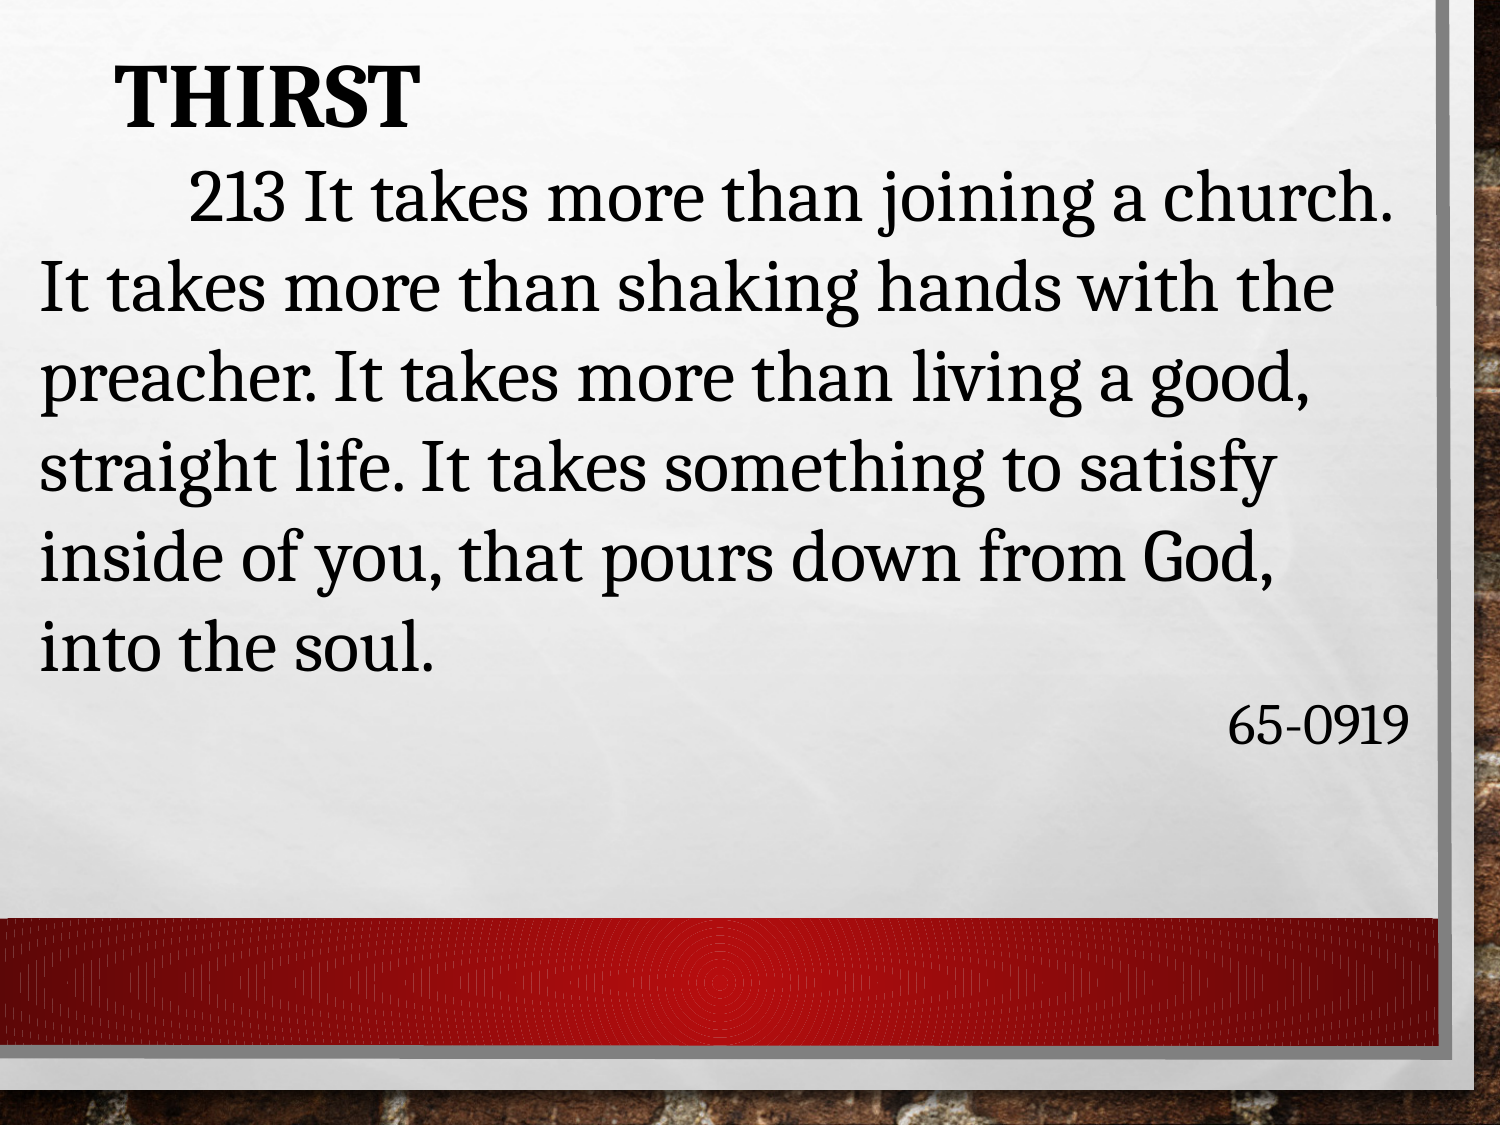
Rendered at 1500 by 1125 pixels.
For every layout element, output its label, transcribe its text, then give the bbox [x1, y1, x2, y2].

picture [0, 0, 1500, 1125]
text_box THIRST 213 It takes more than joining a church. It takes more than shaking hands with the preacher. It takes more than living a good, straight life. It takes something to satisfy inside of you, that pours down from God, into the soul. 65-0919 [24, 28, 1425, 764]
